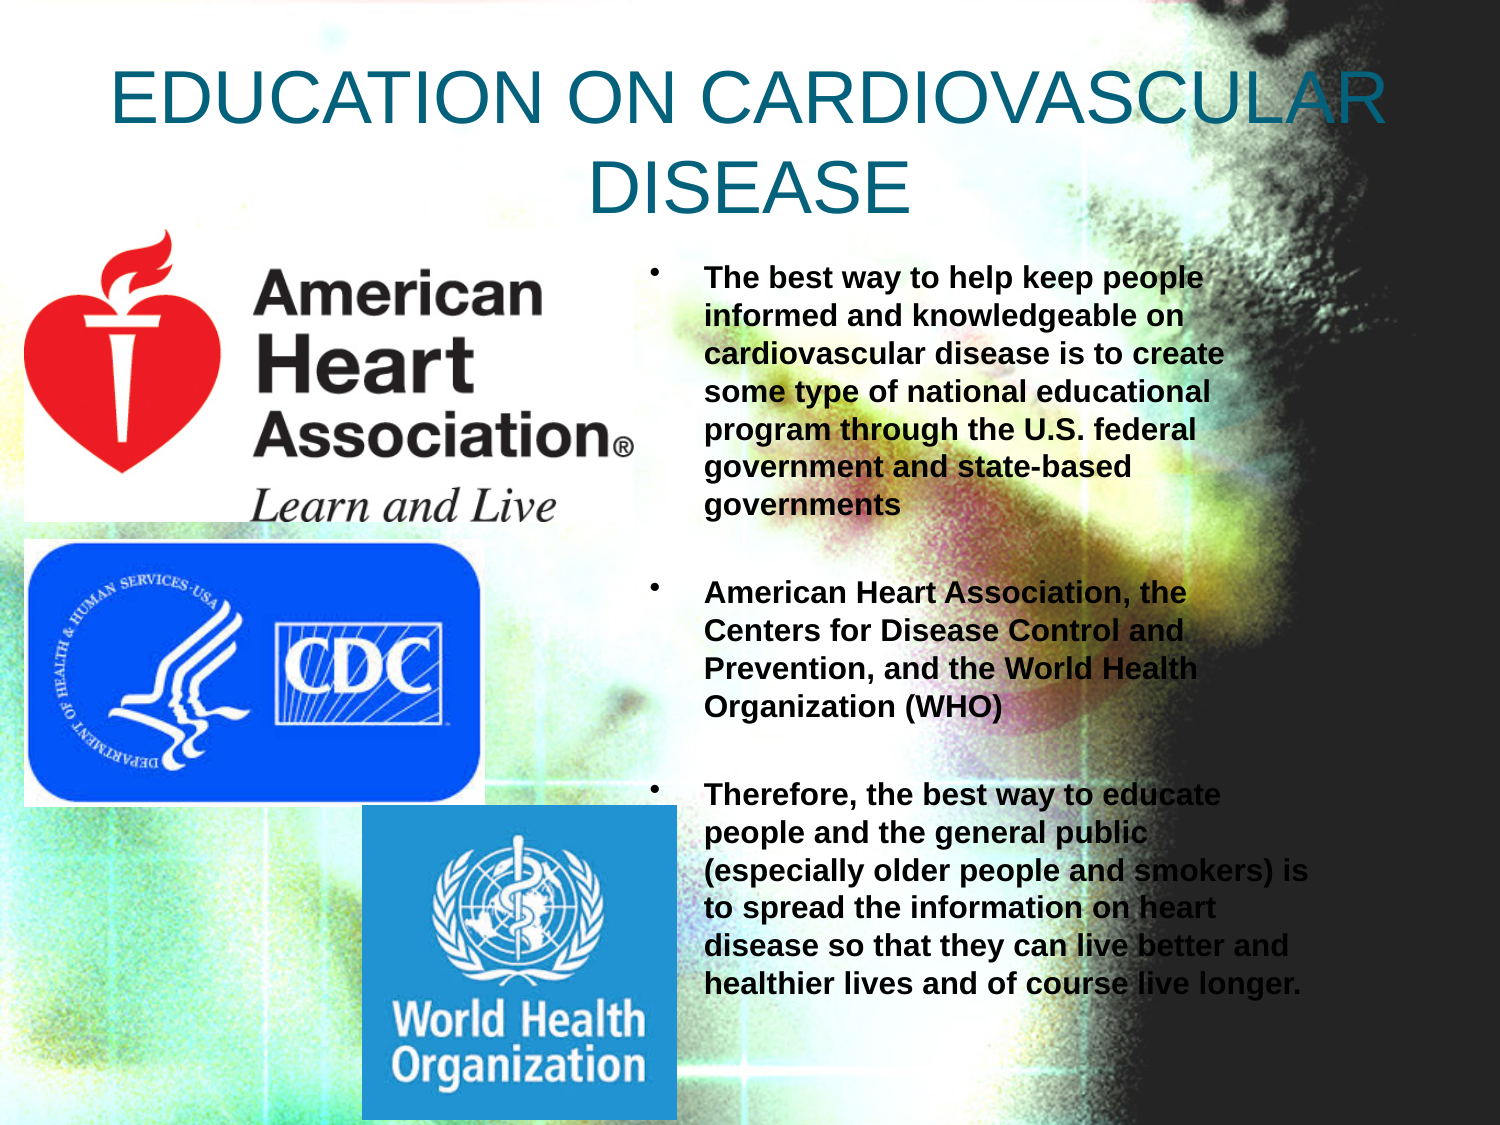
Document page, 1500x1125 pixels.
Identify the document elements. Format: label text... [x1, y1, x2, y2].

title EDUCATION ON CARDIOVASCULAR DISEASE [75, 45, 1425, 233]
picture [24, 539, 677, 1120]
list The best way to help keep people informed and knowledgeable on cardiovascular disease is to create some type of national educational program through the U.S. federal government and state-based governments American Heart Association, the Centers for Disease Control and Prevention, and the World Health Organization (WHO) Therefore, the best way to educate people and the general public (especially older people and smokers) is to spread the information on heart disease so that they can live better and healthier lives and of course live longer. [634, 249, 1327, 1011]
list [24, 229, 634, 523]
